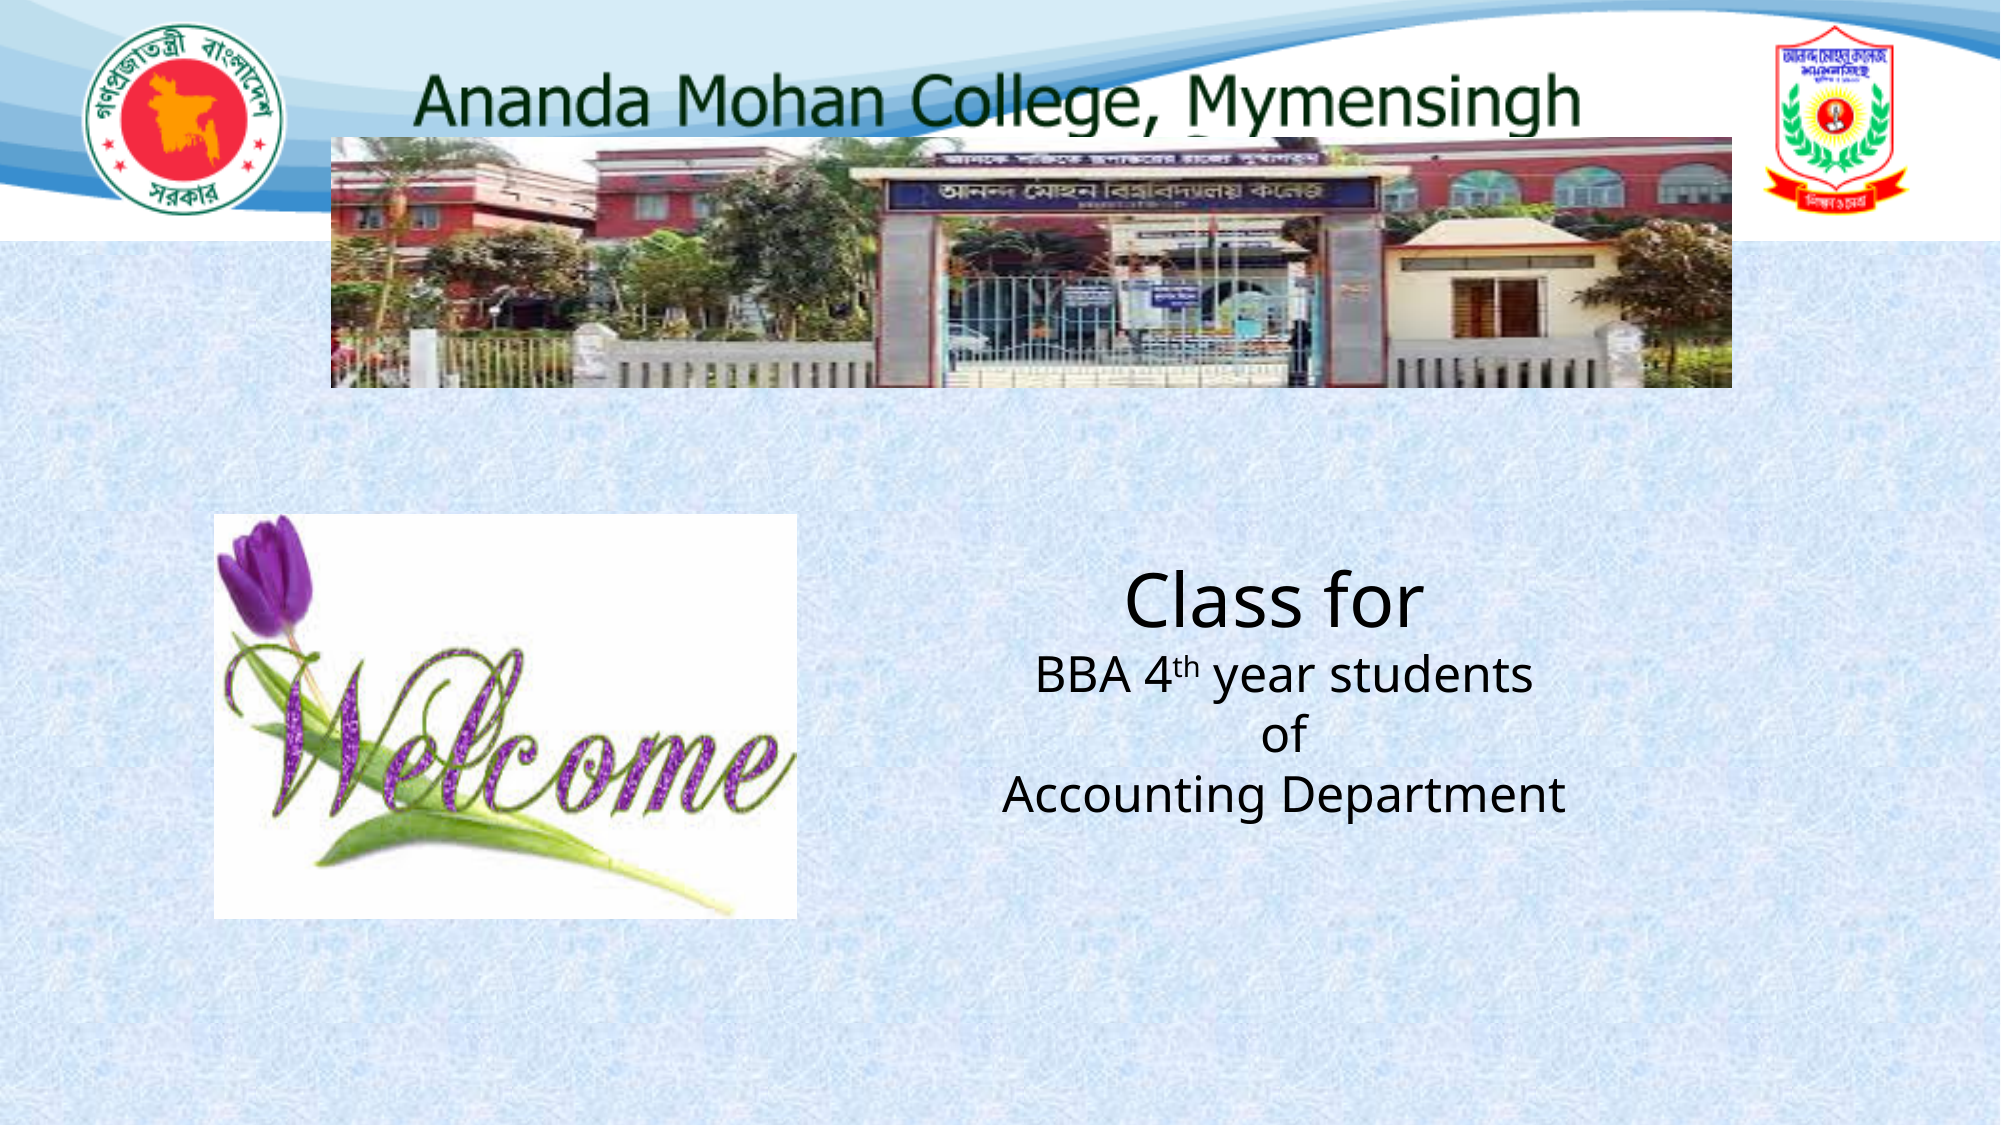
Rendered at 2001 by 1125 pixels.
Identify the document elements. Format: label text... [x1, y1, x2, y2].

picture [0, 0, 2001, 1125]
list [214, 514, 797, 919]
text_box Class for BBA 4th year students of Accounting Department [934, 514, 1635, 856]
